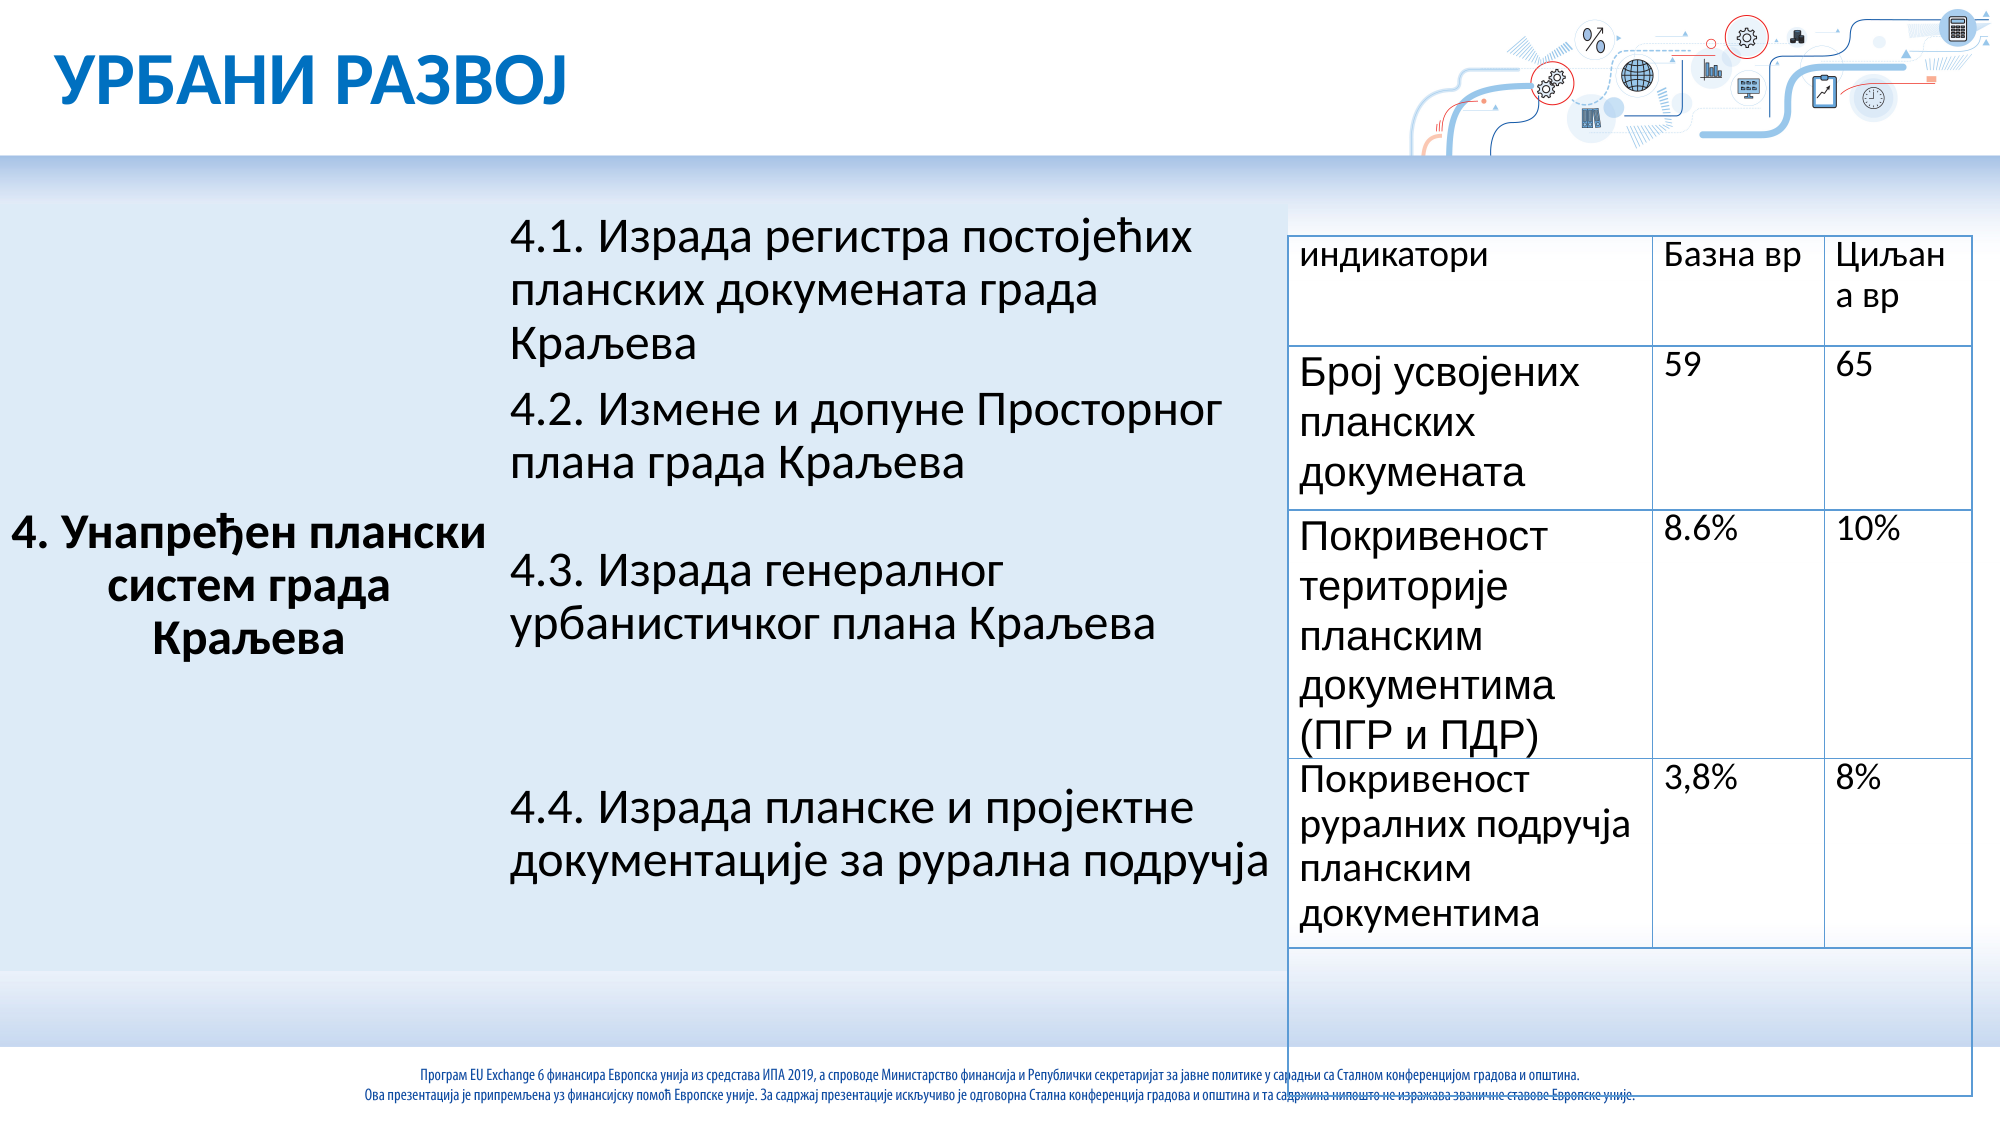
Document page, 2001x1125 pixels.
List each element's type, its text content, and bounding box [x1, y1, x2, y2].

table_cell 10% [1825, 511, 1971, 758]
table_header 4. Унапређен плански систем града Краљева [0, 204, 499, 971]
list УРБАНИ РАЗВОЈ [39, 29, 1380, 131]
table_cell 59 [1653, 347, 1824, 509]
table_cell 8% [1825, 759, 1971, 947]
table_cell [1289, 949, 1971, 1095]
table_cell Број усвојених планских докумената [1289, 347, 1652, 509]
picture [0, 0, 2000, 1125]
table_cell 65 [1825, 347, 1971, 509]
table_header 4.1. Израда регистра постојећих планских докумената града Краљева [499, 204, 1288, 372]
table_header Базна вр [1653, 237, 1824, 345]
table_cell 4.2. Измене и допуне Просторног плана града Краљева [499, 372, 1287, 496]
table_header индикатори [1289, 237, 1652, 345]
table_cell Покривеност руралних подручја планским документима [1289, 759, 1652, 947]
table_cell 3,8% [1653, 759, 1824, 947]
table_cell 4.4. Израда планске и пројектне документације за рурална подручја [499, 693, 1287, 971]
table_cell Покривеност територије планским документима (ПГР и ПДР) [1289, 511, 1652, 758]
table_cell 4.3. Израда генералног урбанистичког плана Краљева [499, 496, 1287, 693]
table_cell 8.6% [1653, 511, 1824, 758]
table_header Циљана вр [1825, 237, 1971, 345]
